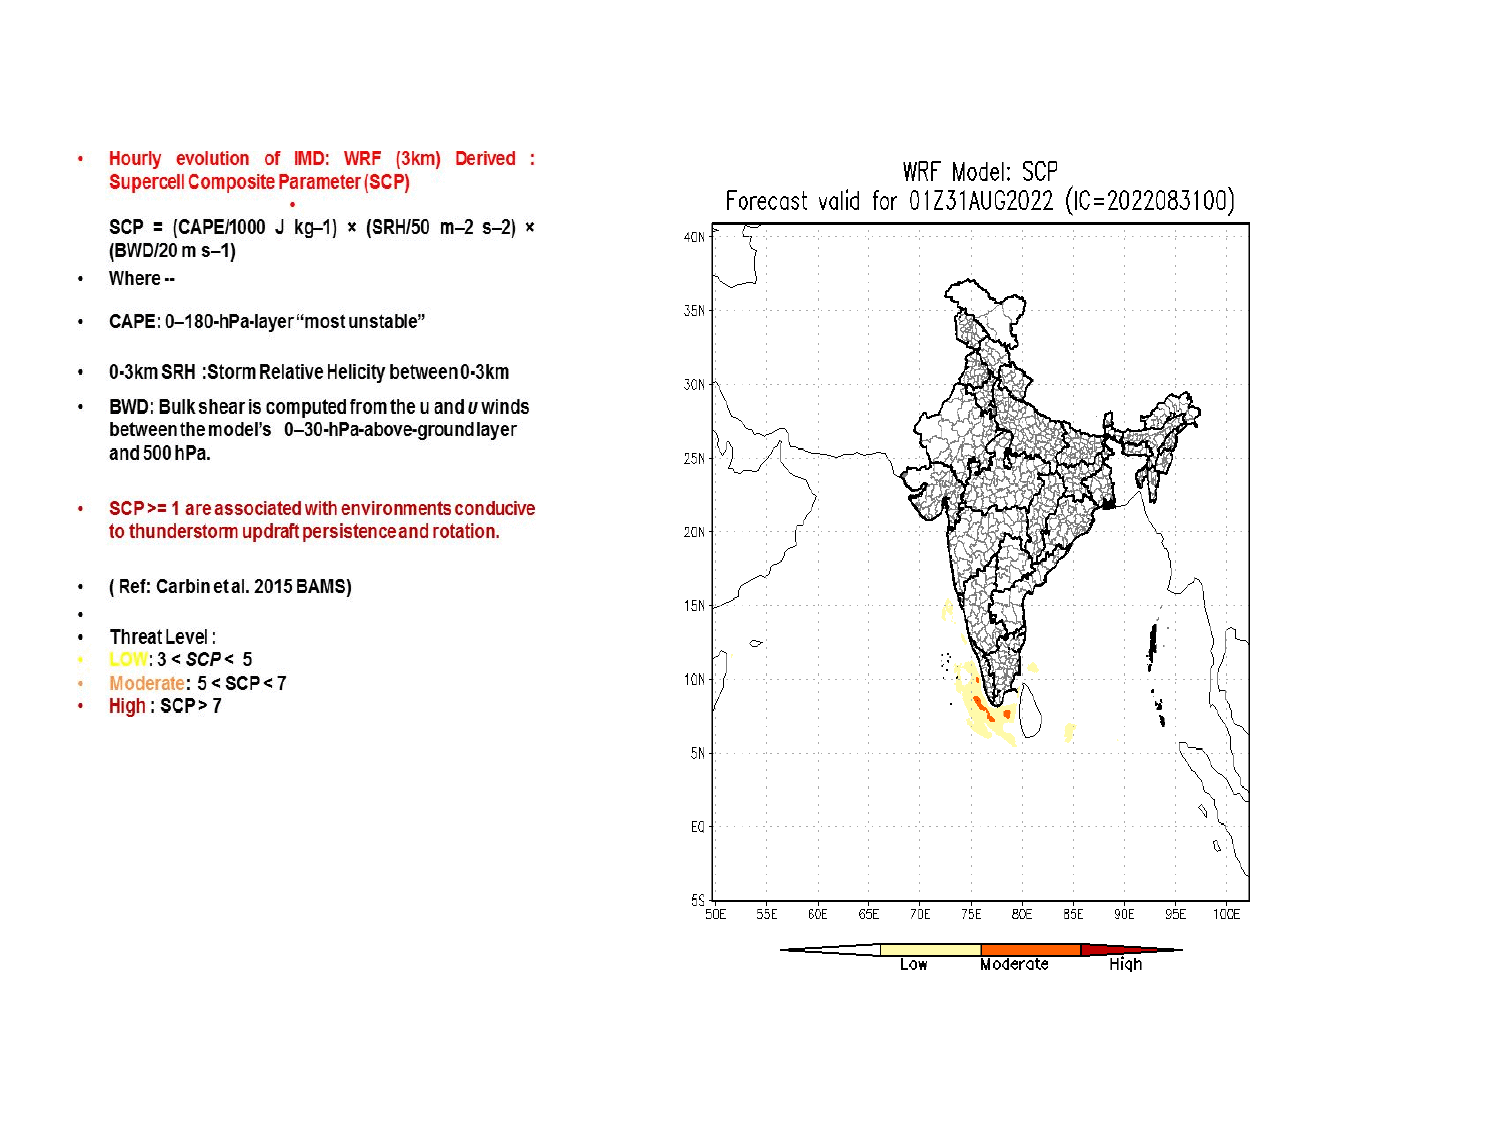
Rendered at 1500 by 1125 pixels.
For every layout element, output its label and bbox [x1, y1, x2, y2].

picture [74, 149, 1426, 976]
